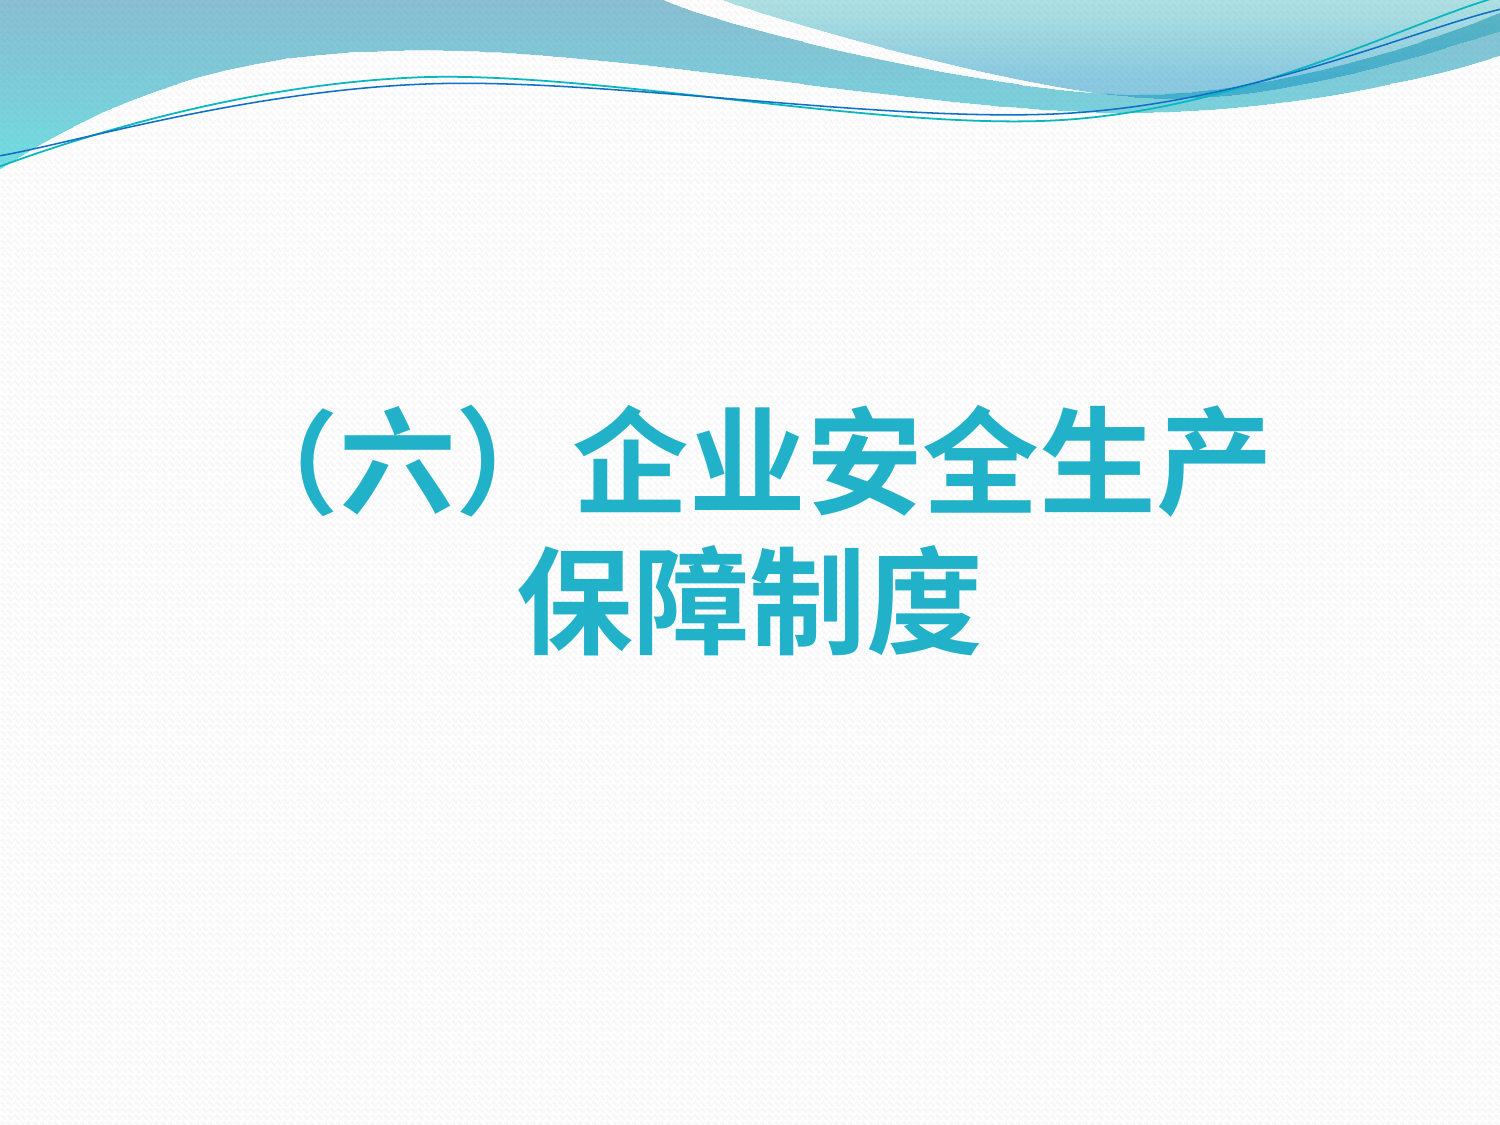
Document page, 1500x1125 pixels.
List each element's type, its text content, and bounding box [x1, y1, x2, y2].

title （六）企业安全生产 保障制度 [75, 115, 1425, 669]
